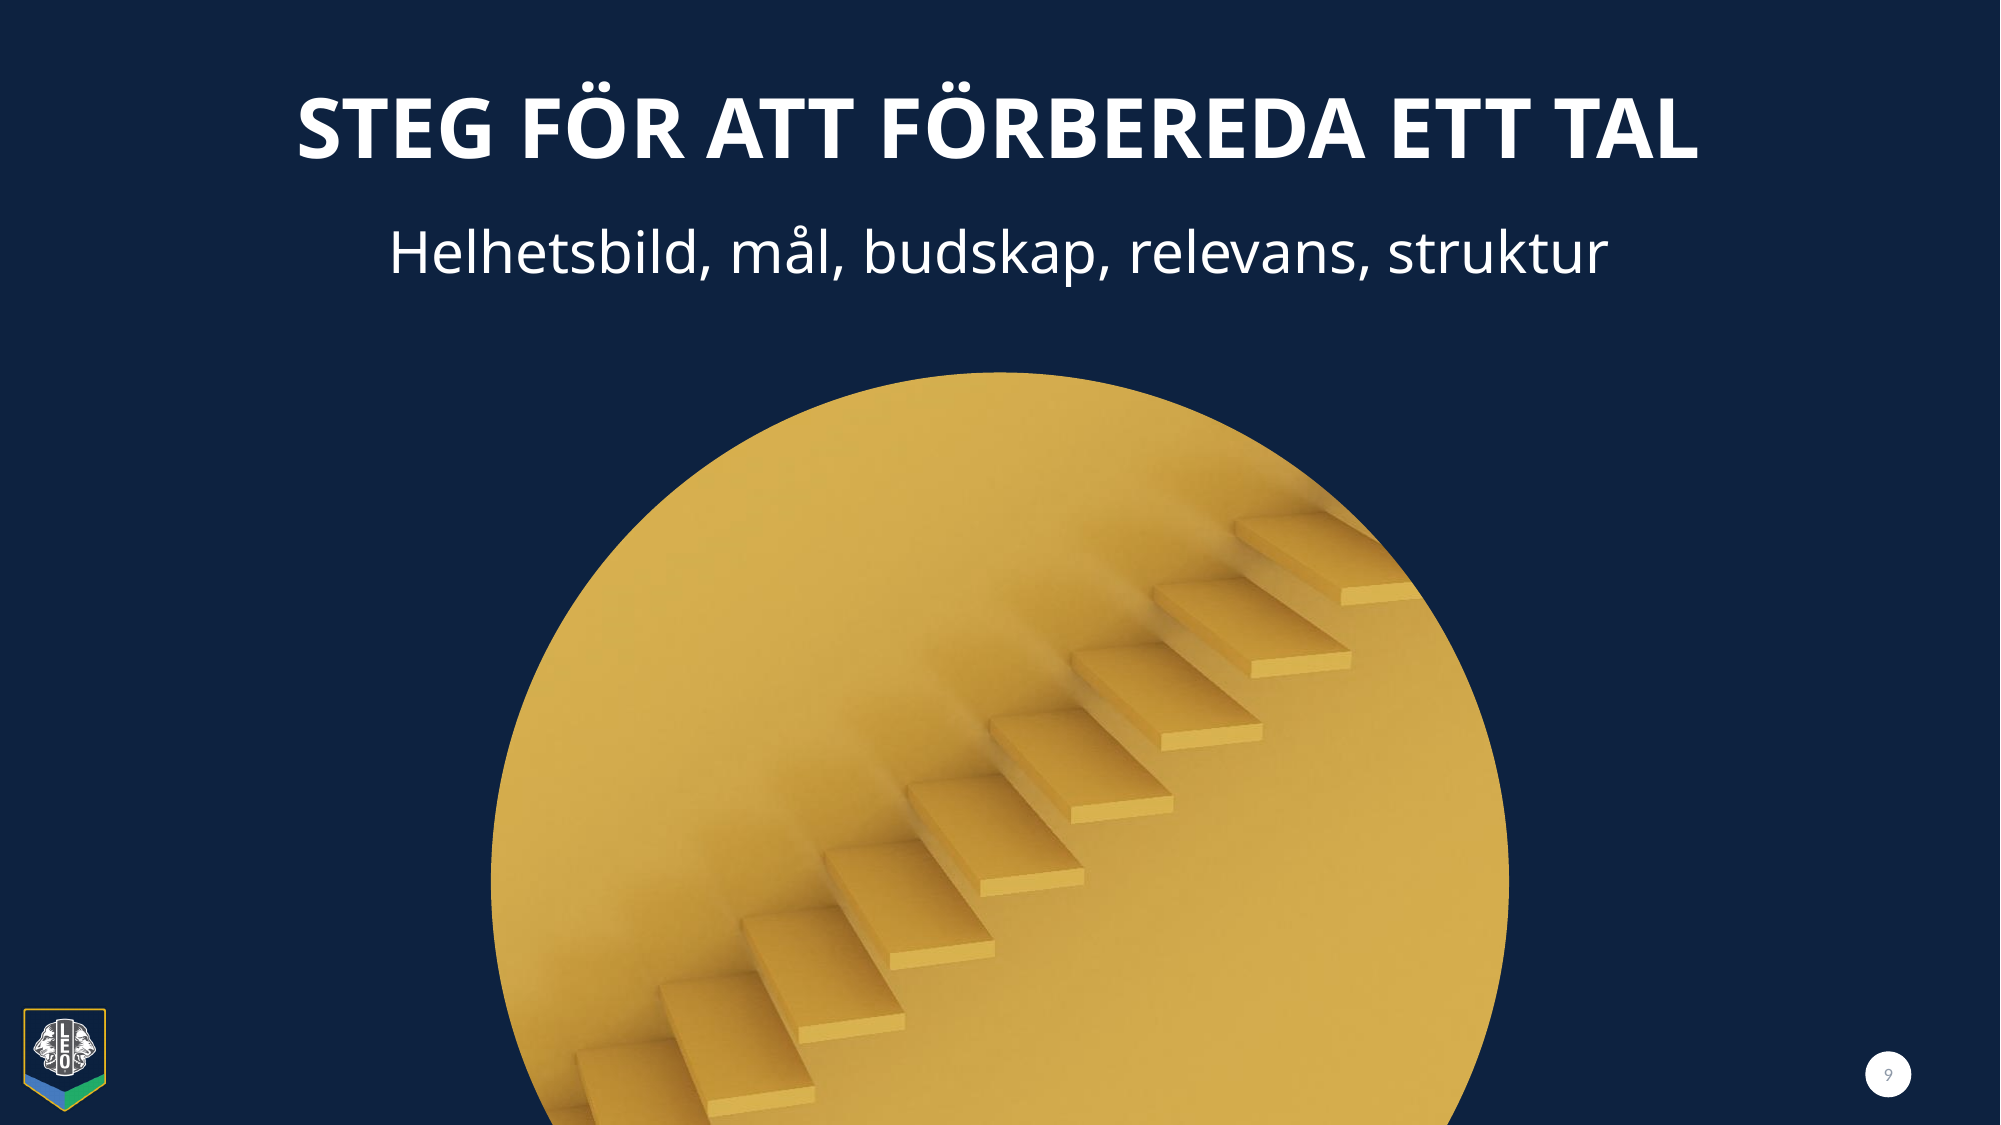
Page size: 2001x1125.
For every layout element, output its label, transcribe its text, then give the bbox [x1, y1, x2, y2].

list Helhetsbild, mål, budskap, relevans, struktur [217, 215, 1781, 341]
picture [490, 372, 1510, 1125]
slide_number 9 [1864, 1059, 1913, 1090]
title Steg för att förbereda ett tal [136, 29, 1862, 185]
